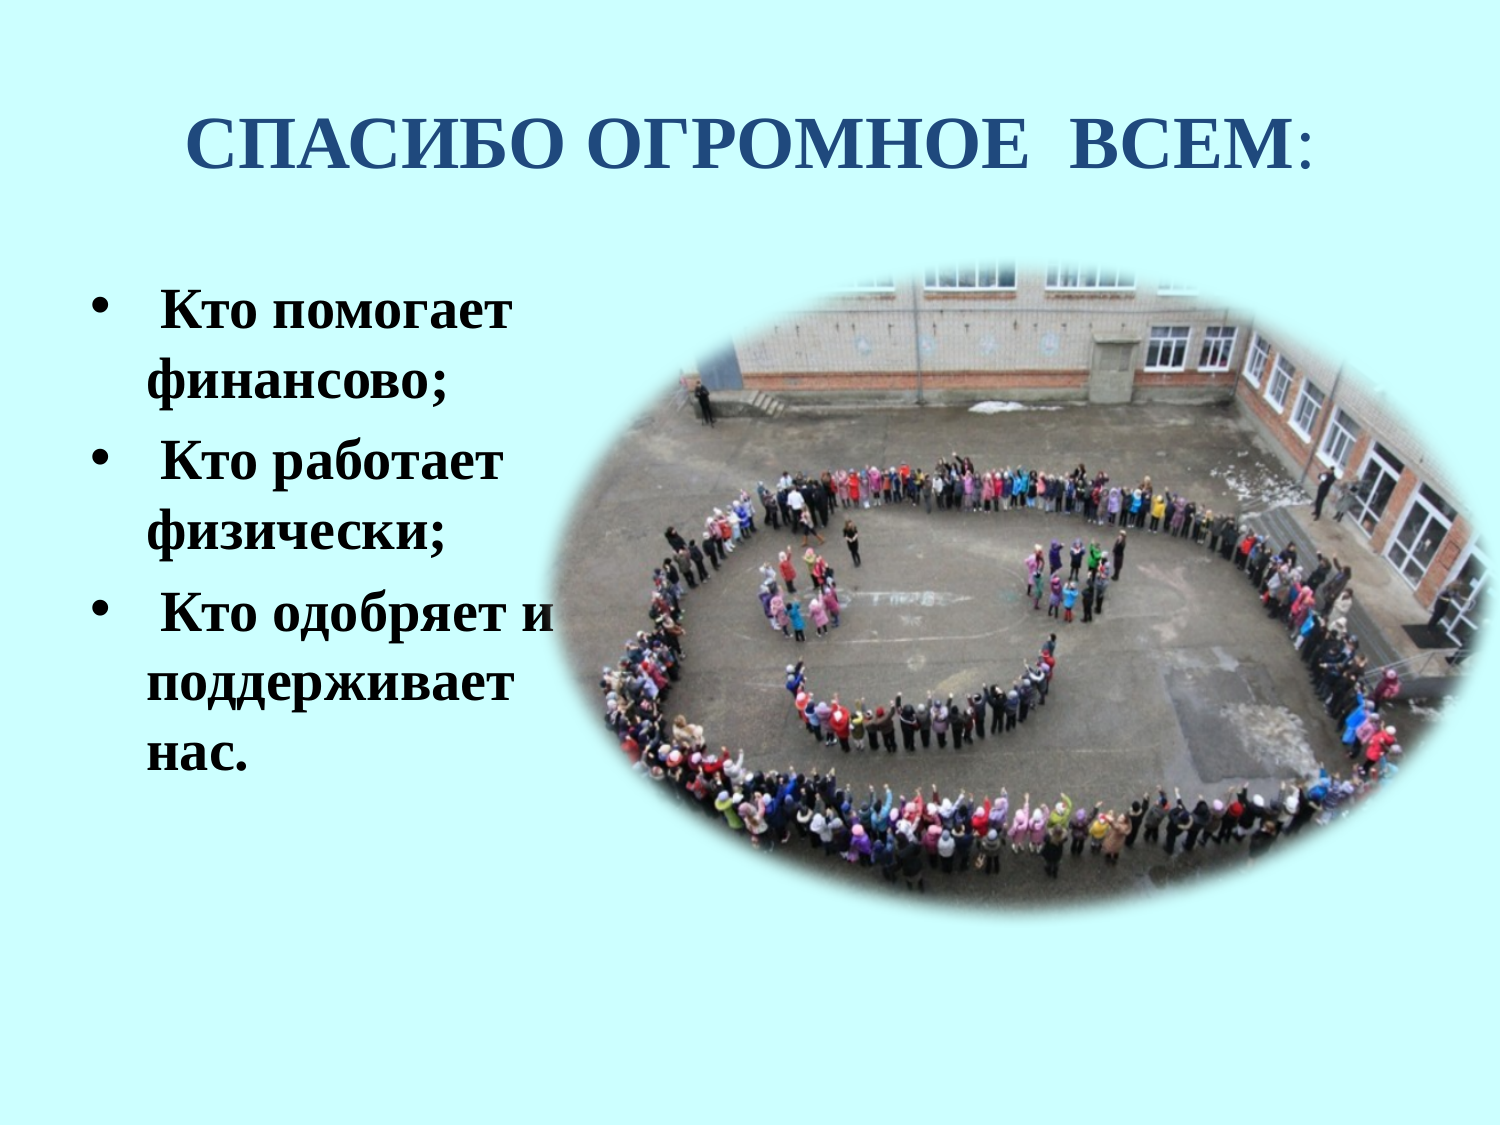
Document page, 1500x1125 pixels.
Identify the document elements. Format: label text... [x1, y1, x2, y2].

picture [533, 255, 1500, 929]
title СПАСИБО ОГРОМНОЕ ВСЕМ: [75, 45, 1425, 233]
list Кто помогает финансово; Кто работает физически; Кто одобряет и поддерживает нас. [75, 262, 621, 1005]
